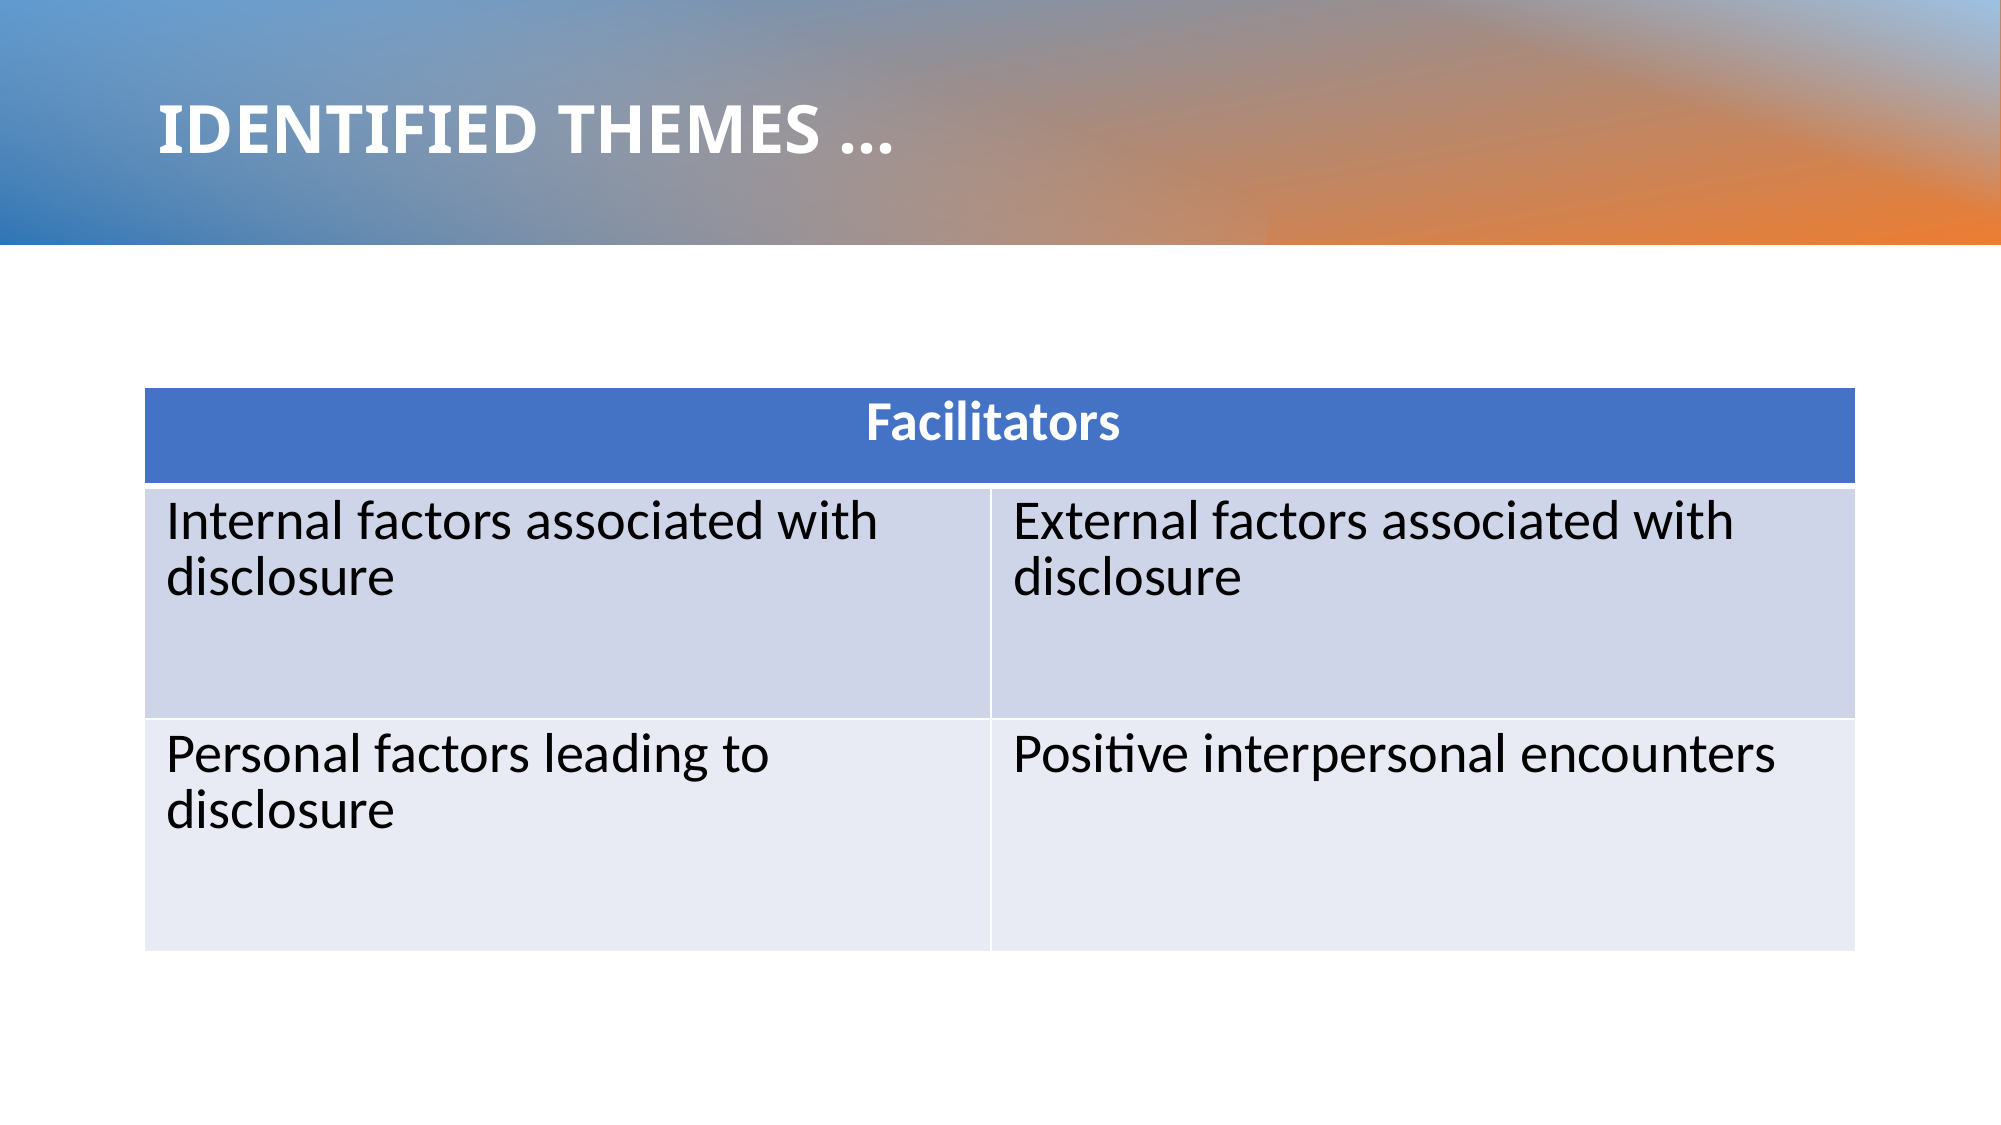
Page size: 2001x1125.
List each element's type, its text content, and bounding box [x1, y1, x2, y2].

table_cell Personal factors leading to disclosure [145, 720, 990, 951]
table_cell External factors associated with disclosure [992, 489, 1855, 718]
table_cell Internal factors associated with disclosure [145, 489, 990, 718]
table_header Facilitators [145, 388, 1855, 483]
table_cell Positive interpersonal encounters [992, 720, 1855, 951]
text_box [0, 0, 2000, 245]
